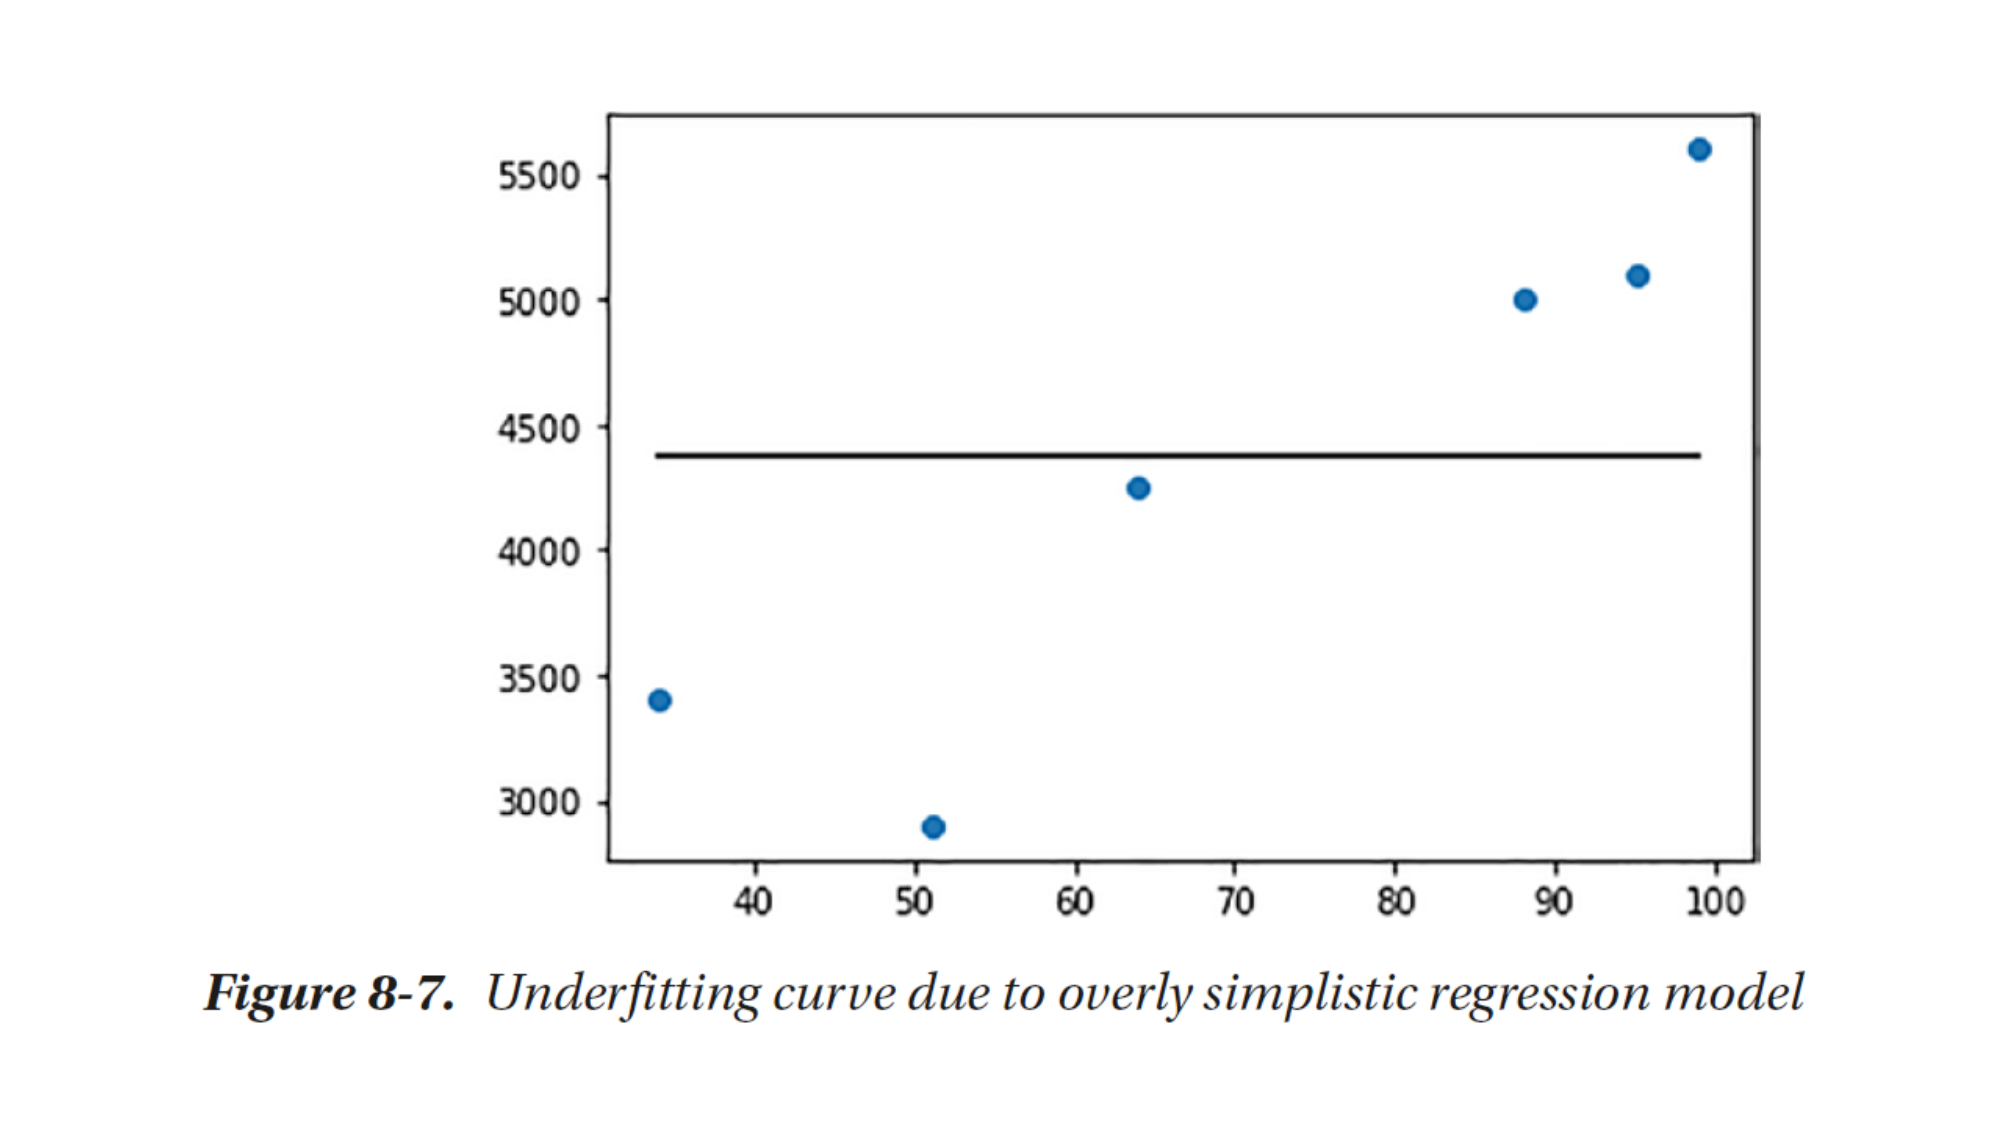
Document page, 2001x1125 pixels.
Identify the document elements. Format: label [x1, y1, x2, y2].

picture [192, 96, 1808, 1029]
